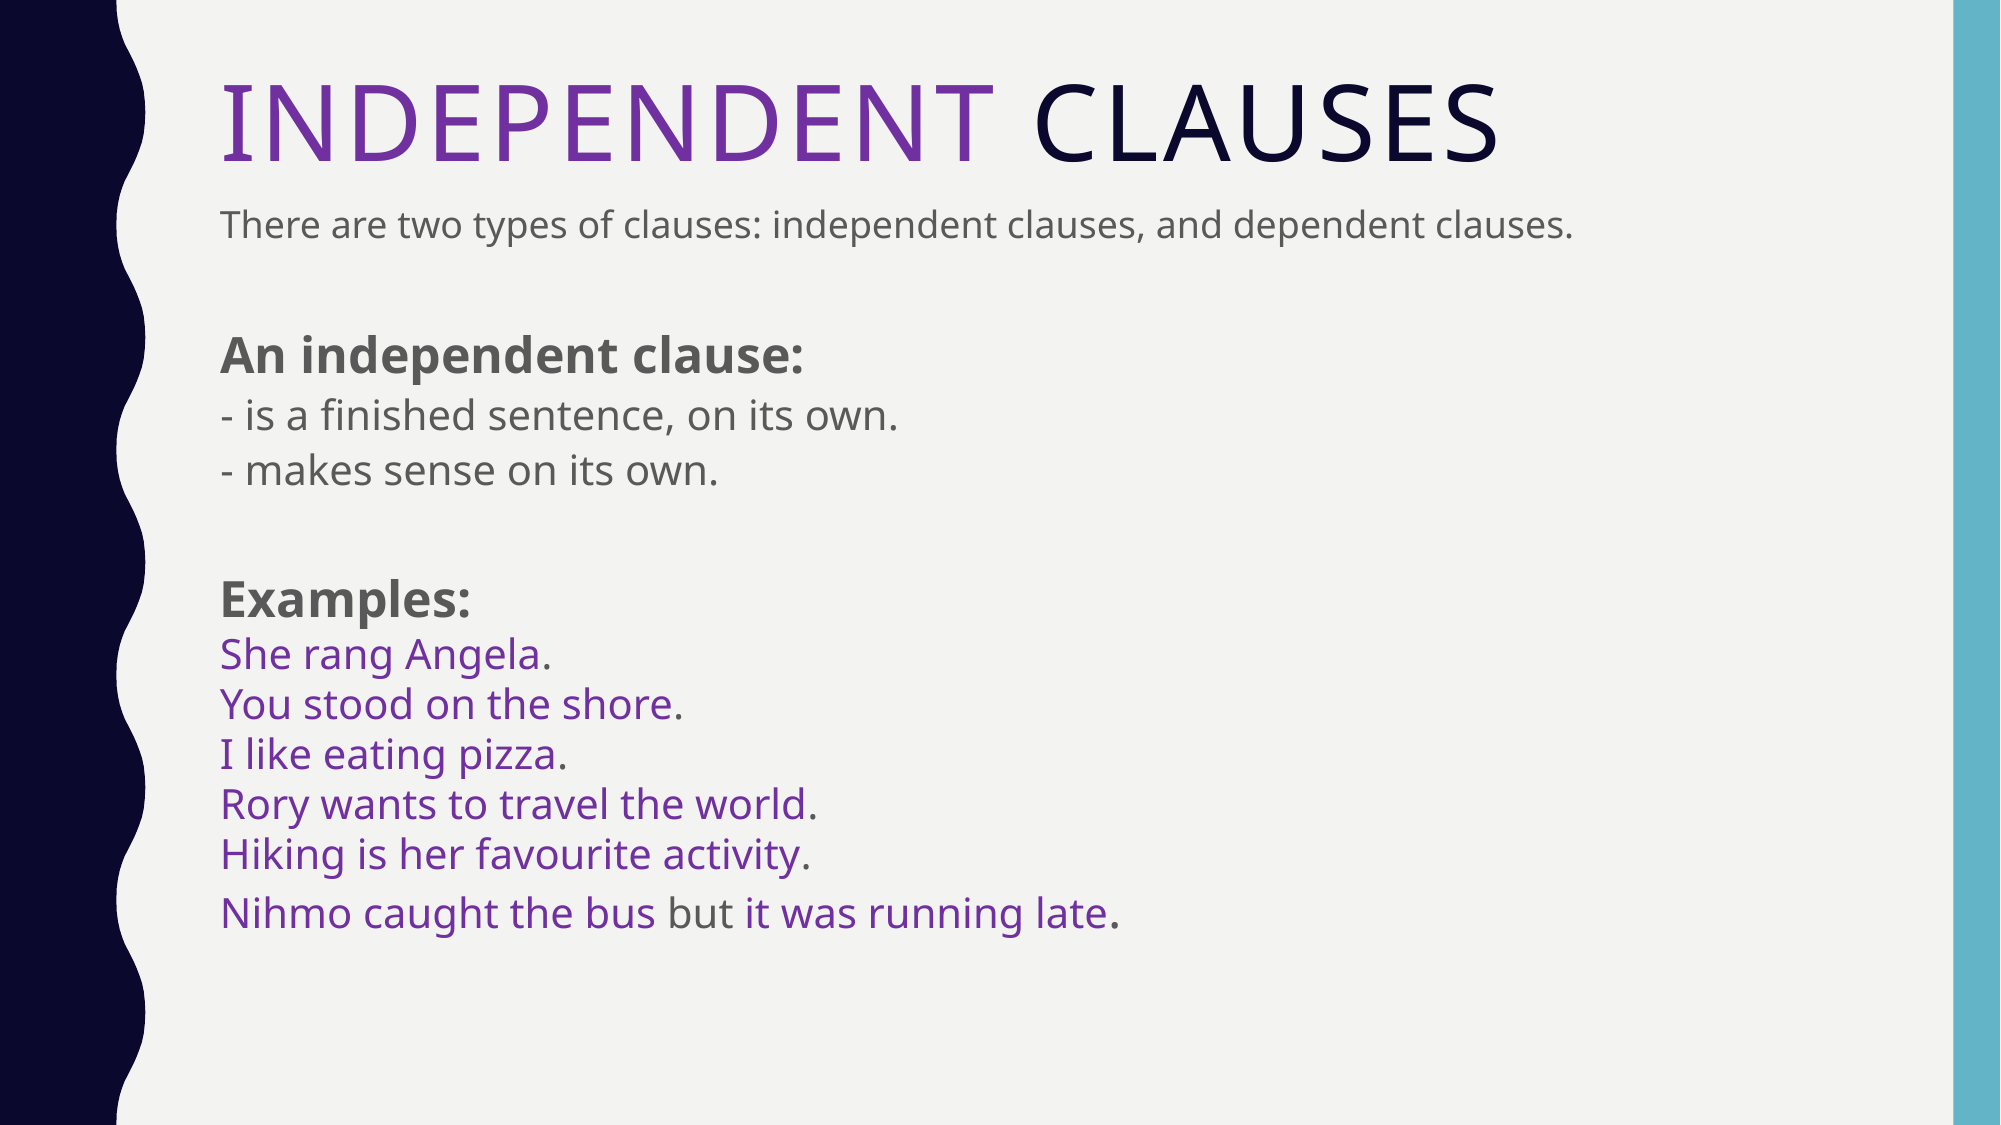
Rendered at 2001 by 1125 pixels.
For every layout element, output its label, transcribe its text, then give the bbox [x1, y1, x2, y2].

list An independent clause: - is a finished sentence, on its own. - makes sense on its own. [205, 310, 1021, 500]
text_box There are two types of clauses: independent clauses, and dependent clauses. [205, 193, 1675, 254]
title Independent clauses [205, 62, 1875, 308]
text_box Examples: She rang Angela. You stood on the shore. I like eating pizza. Rory wants to travel the world. Hiking is her favourite activity. Nihmo caught the bus but it was running late. [205, 500, 1240, 946]
